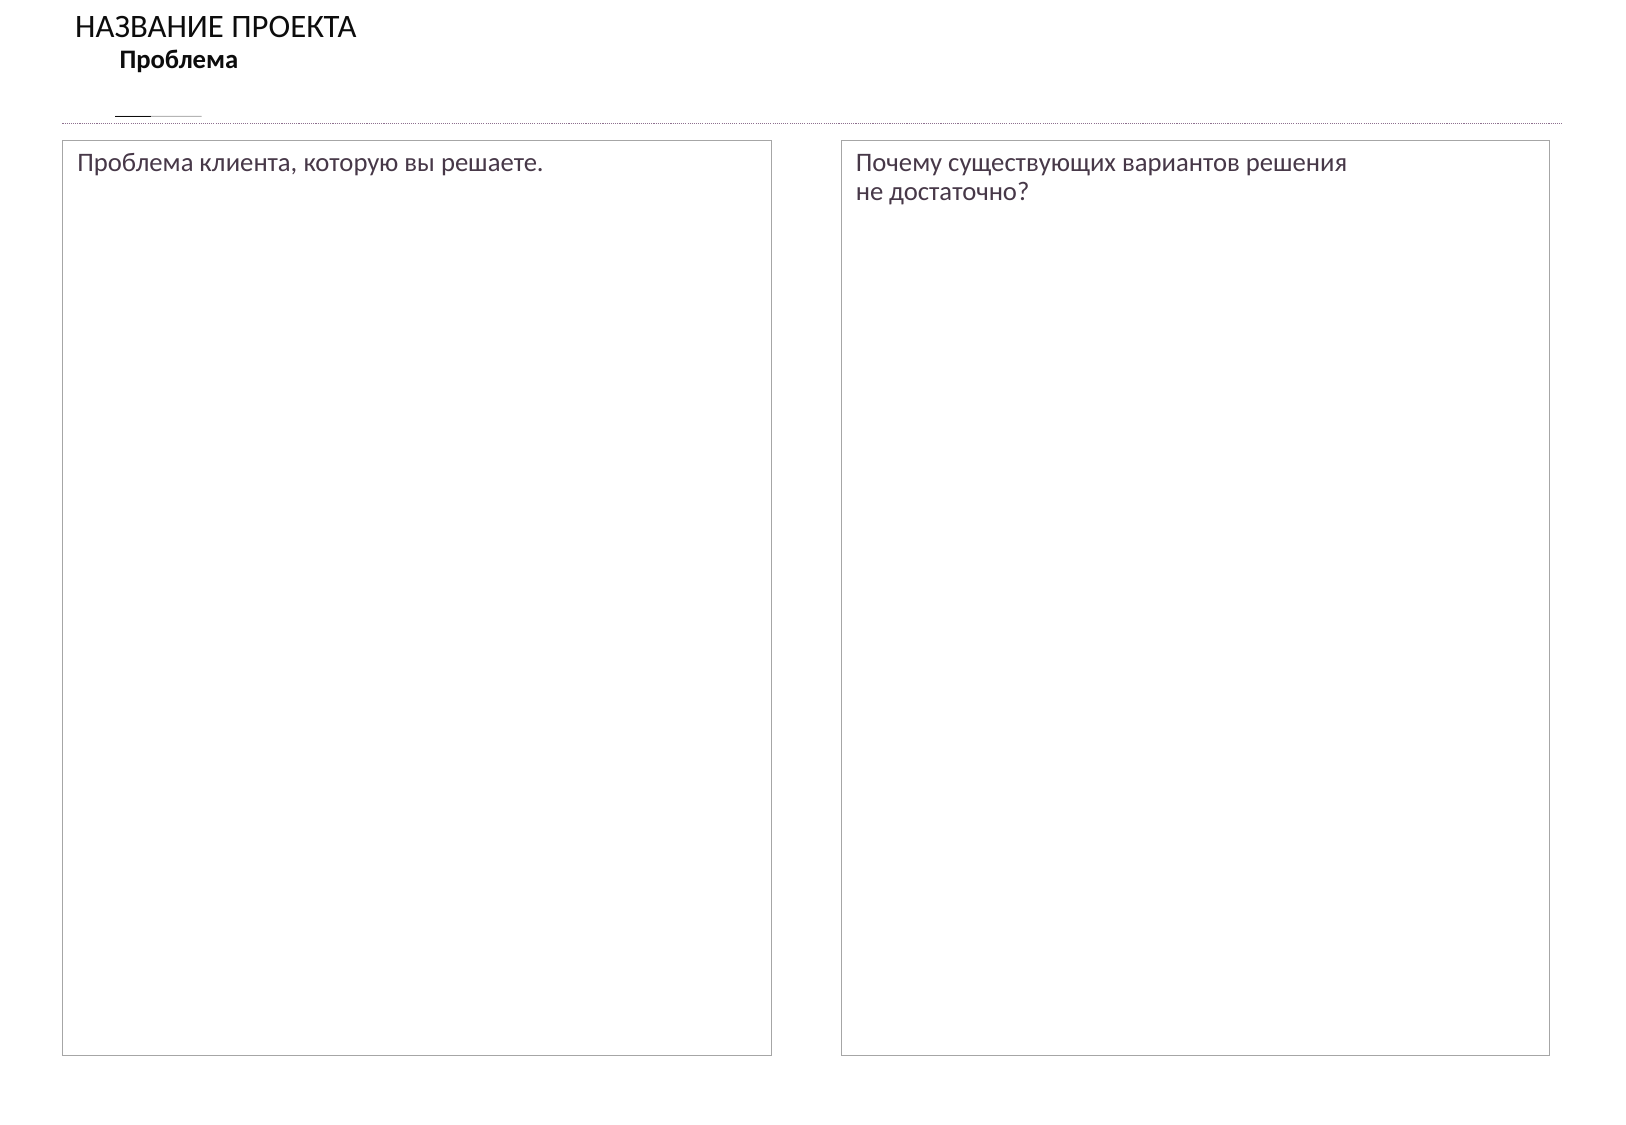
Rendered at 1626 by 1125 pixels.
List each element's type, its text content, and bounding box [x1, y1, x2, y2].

text_box Почему существующих вариантов решения не достаточно? [841, 140, 1550, 1056]
text_box НАЗВАНИЕ ПРОЕКТА [60, 0, 372, 52]
text_box Проблема [104, 52, 254, 81]
text_box Проблема клиента, которую вы решаете. [62, 140, 772, 1056]
